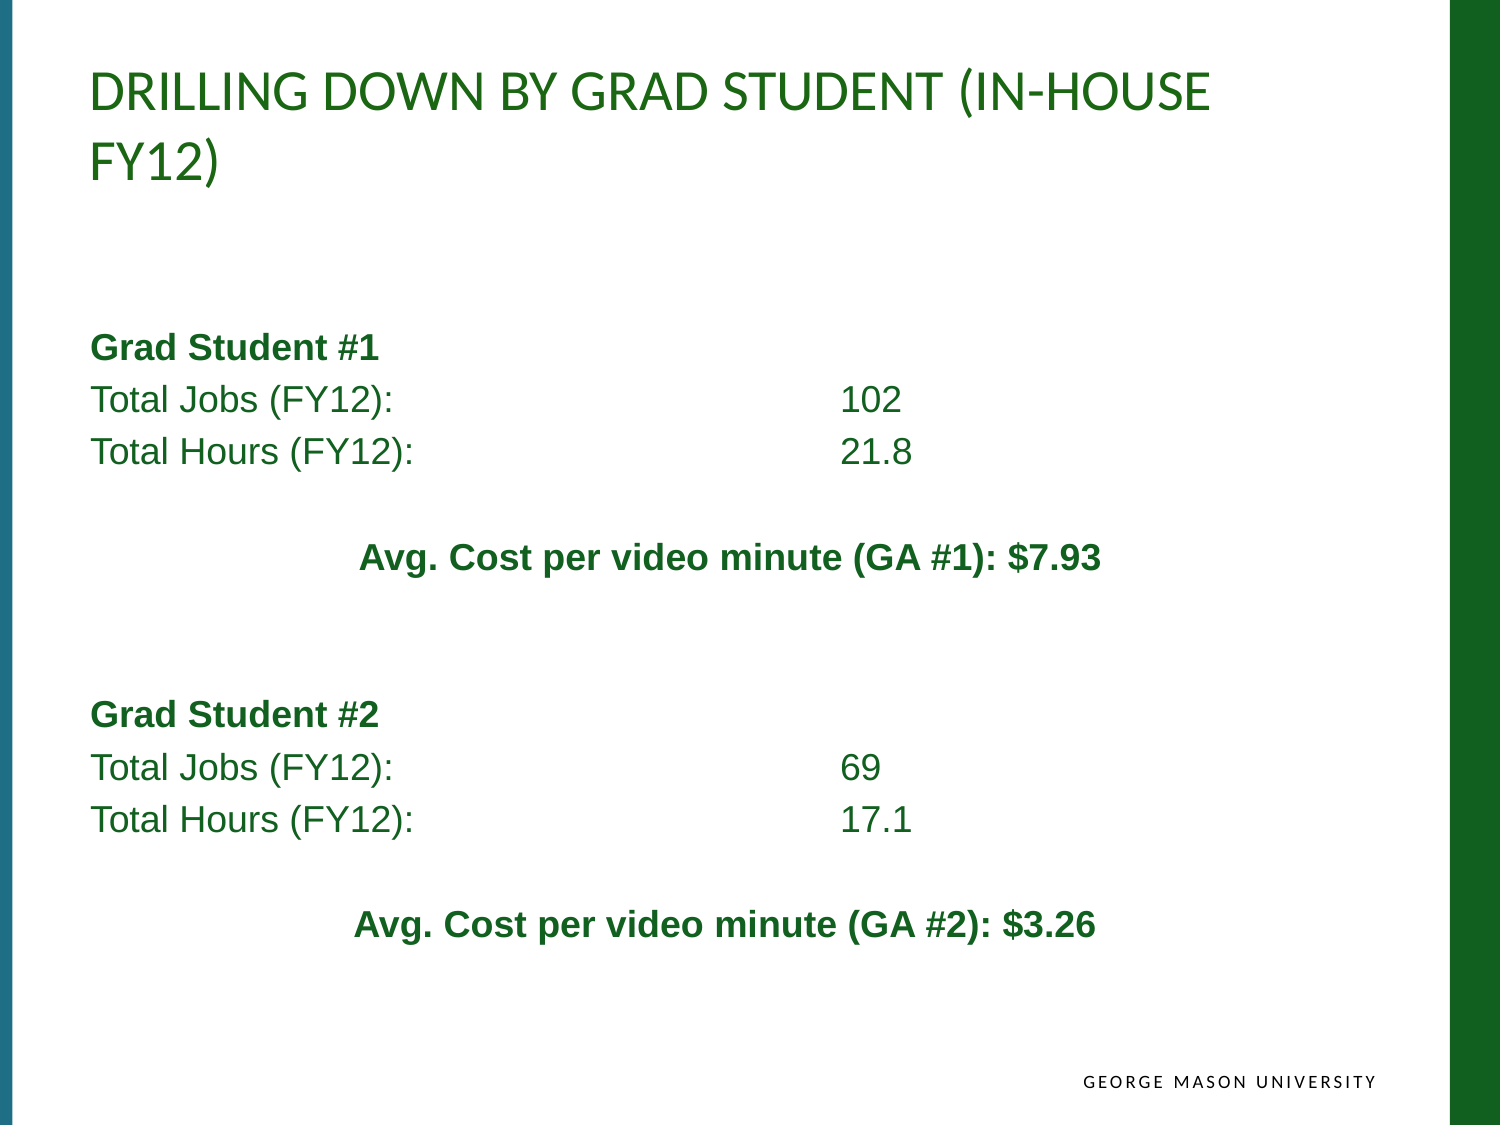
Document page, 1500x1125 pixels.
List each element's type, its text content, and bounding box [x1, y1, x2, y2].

title Drilling Down By Grad Student (In-house FY12) [75, 45, 1291, 233]
list Grad Student #1 Total Jobs (FY12): 102 Total Hours (FY12): 21.8 Avg. Cost per video minute (GA #1): $7.93 Grad Student #2 Total Jobs (FY12): 69 Total Hours (FY12): 17.1 Avg. Cost per video minute (GA #2): $3.26 [75, 262, 1386, 1025]
